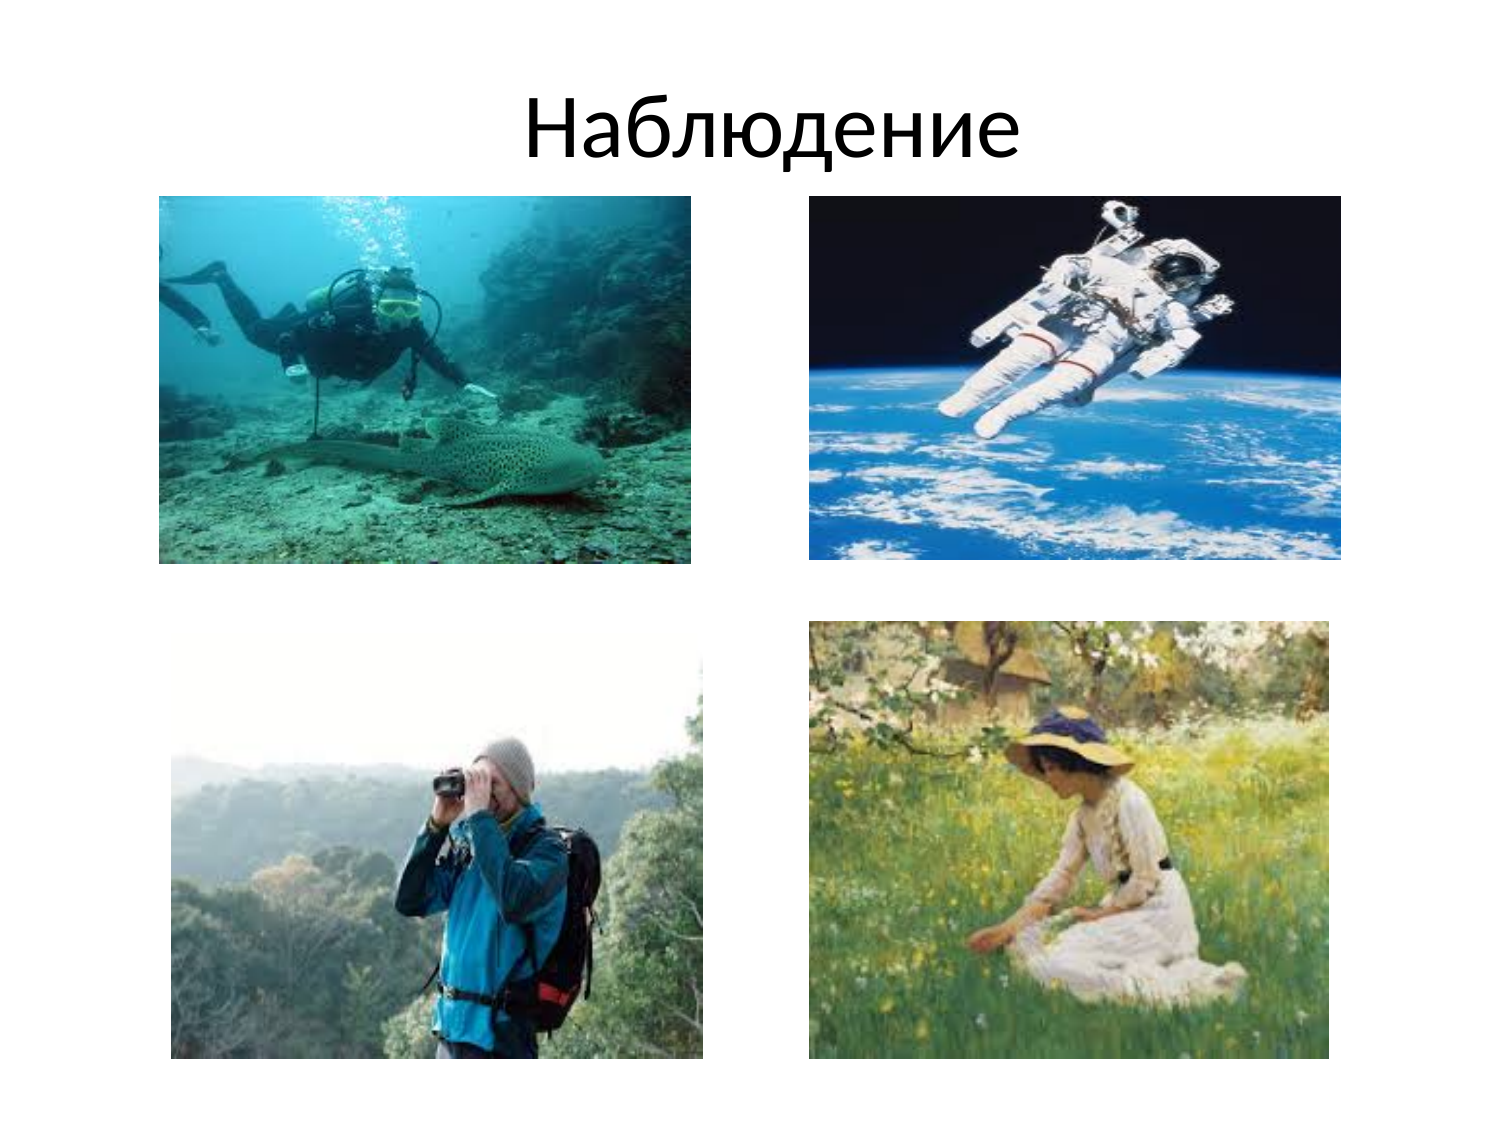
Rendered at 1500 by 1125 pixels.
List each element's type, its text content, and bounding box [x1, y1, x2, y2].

picture [159, 196, 692, 564]
picture [808, 195, 1341, 560]
title Наблюдение [135, 0, 1411, 242]
picture [170, 633, 703, 1059]
picture [187, 311, 195, 316]
picture [808, 621, 1330, 1059]
